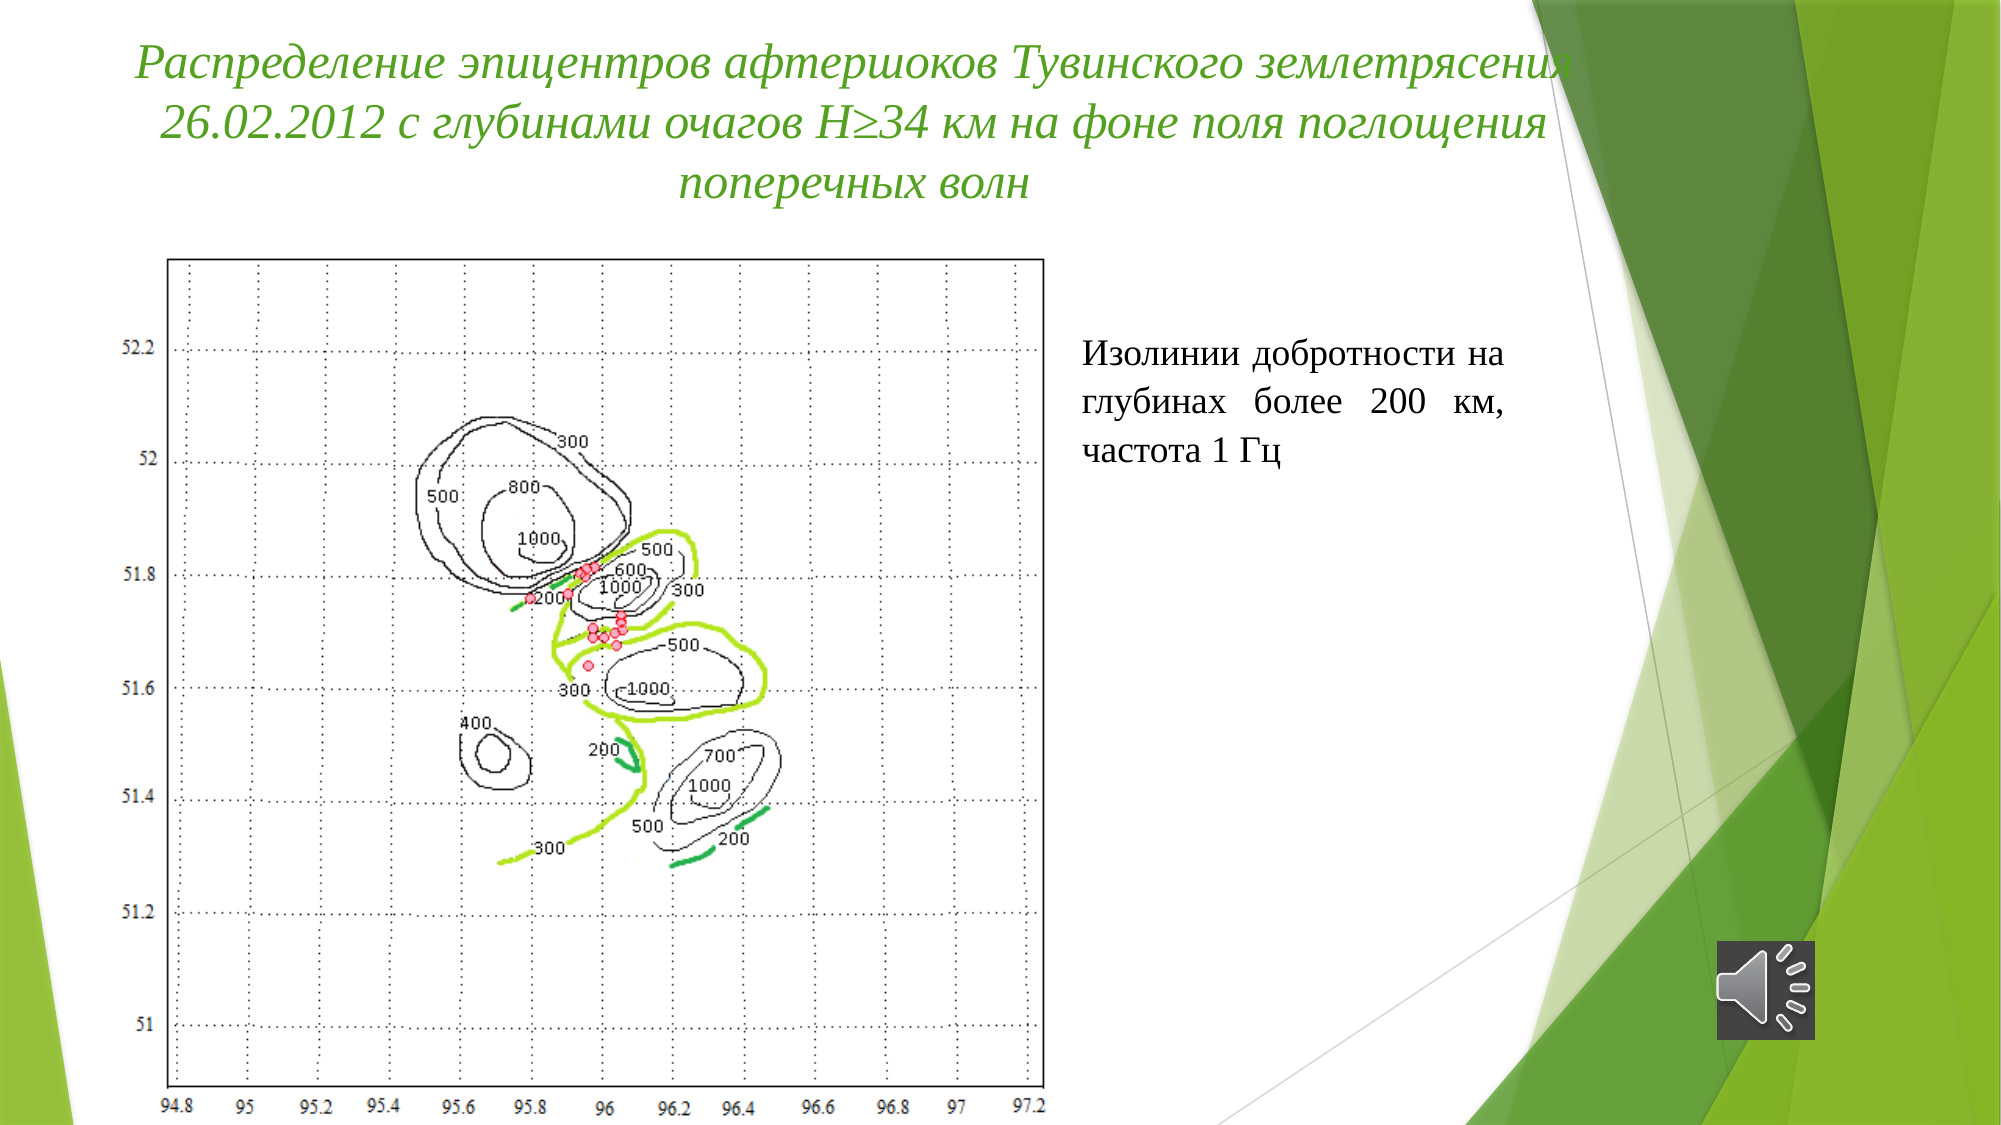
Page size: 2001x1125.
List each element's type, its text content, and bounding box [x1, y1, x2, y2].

picture [113, 247, 1058, 1125]
text_box Распределение эпицентров афтершоков Тувинского землетрясения 26.02.2012 с глубинами очагов H≥34 км на фоне поля поглощения поперечных волн [114, 21, 1595, 216]
picture [1715, 939, 1817, 1041]
text_box Изолинии добротности на глубинах более 200 км, частота 1 Гц [1067, 317, 1520, 477]
